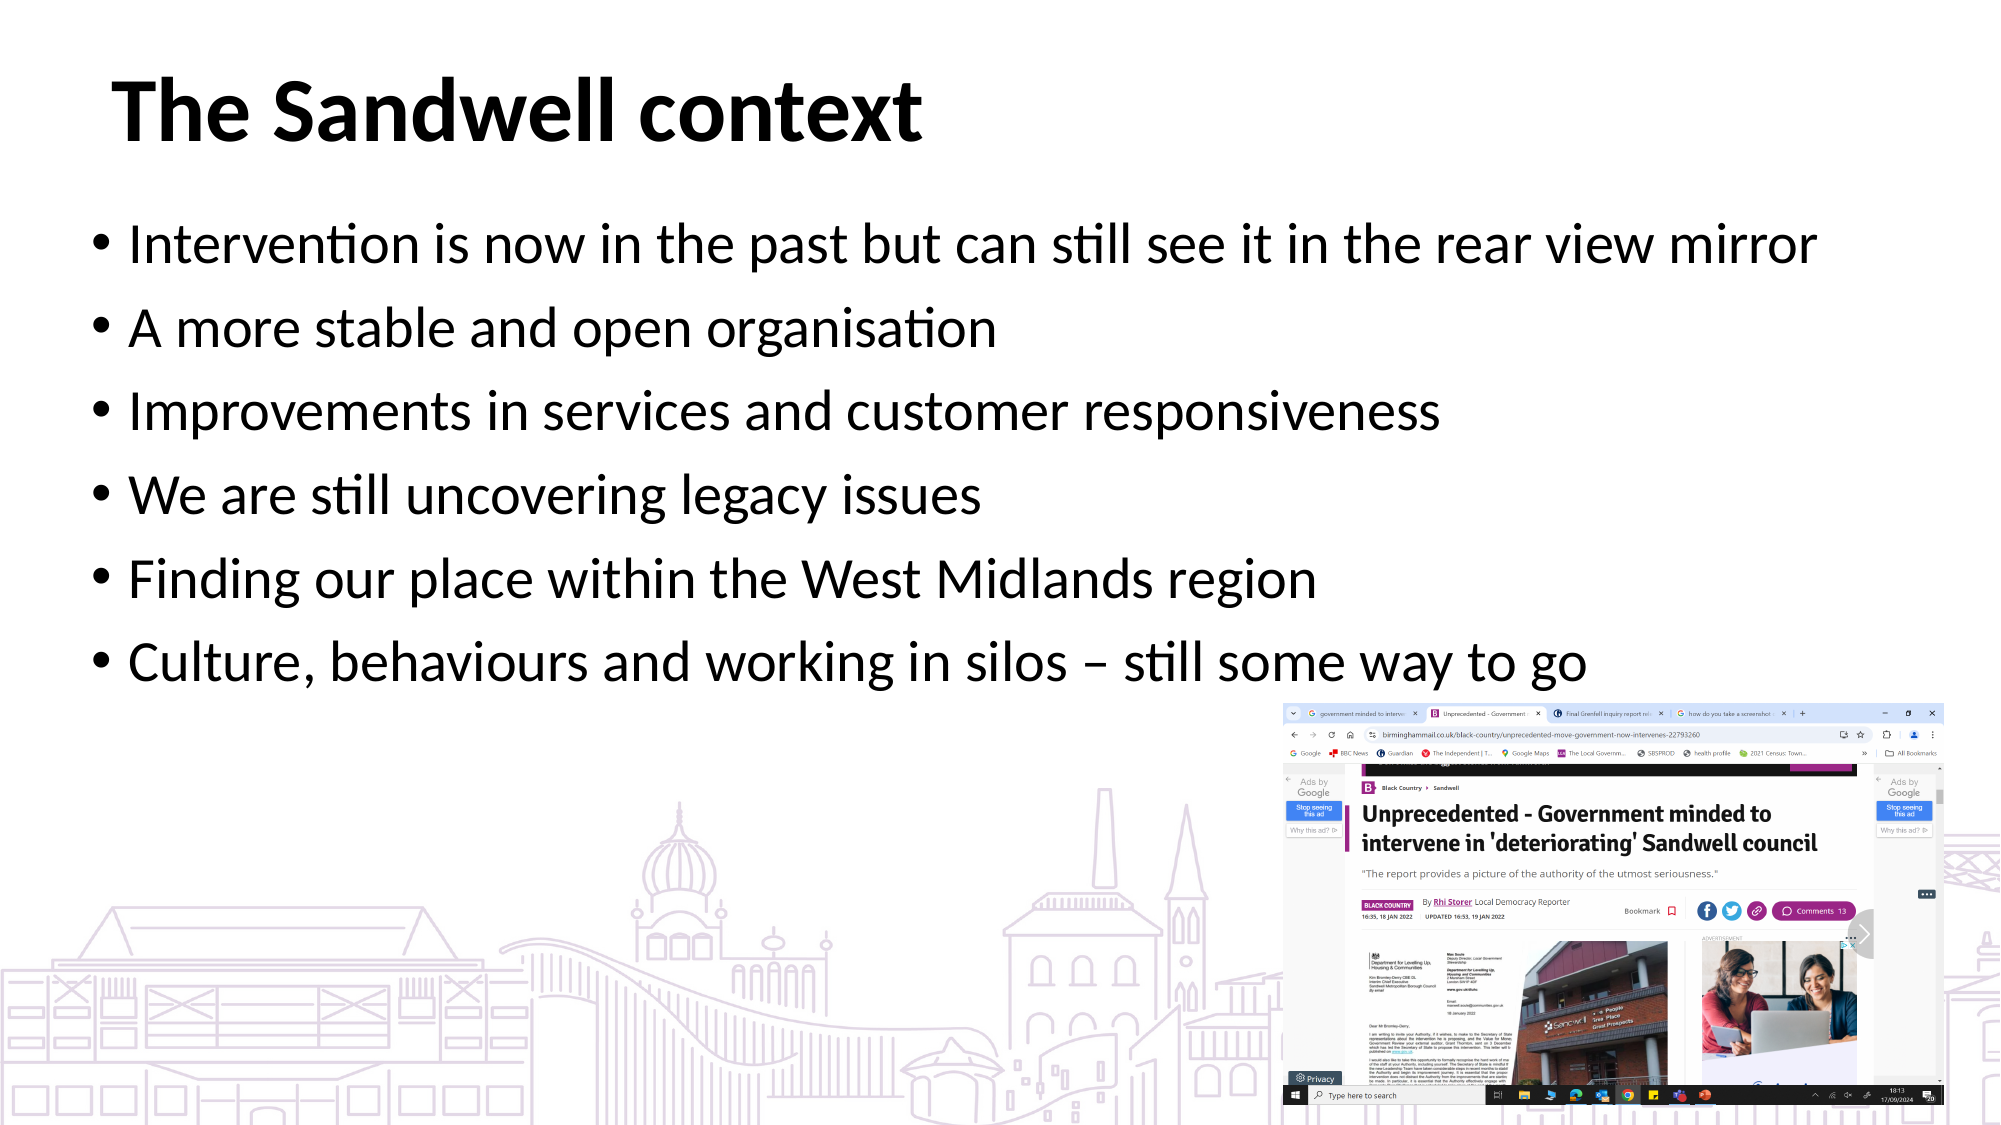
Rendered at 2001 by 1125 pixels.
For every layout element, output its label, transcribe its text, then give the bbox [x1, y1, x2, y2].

title The Sandwell context [96, 3, 1822, 205]
picture [0, 703, 2000, 1125]
list Intervention is now in the past but can still see it in the rear view mirror A more stable and open organisation Improvements in services and customer responsiveness We are still uncovering legacy issues Finding our place within the West Midlands region Culture, behaviours and working in silos – still some way to go [76, 205, 1924, 788]
